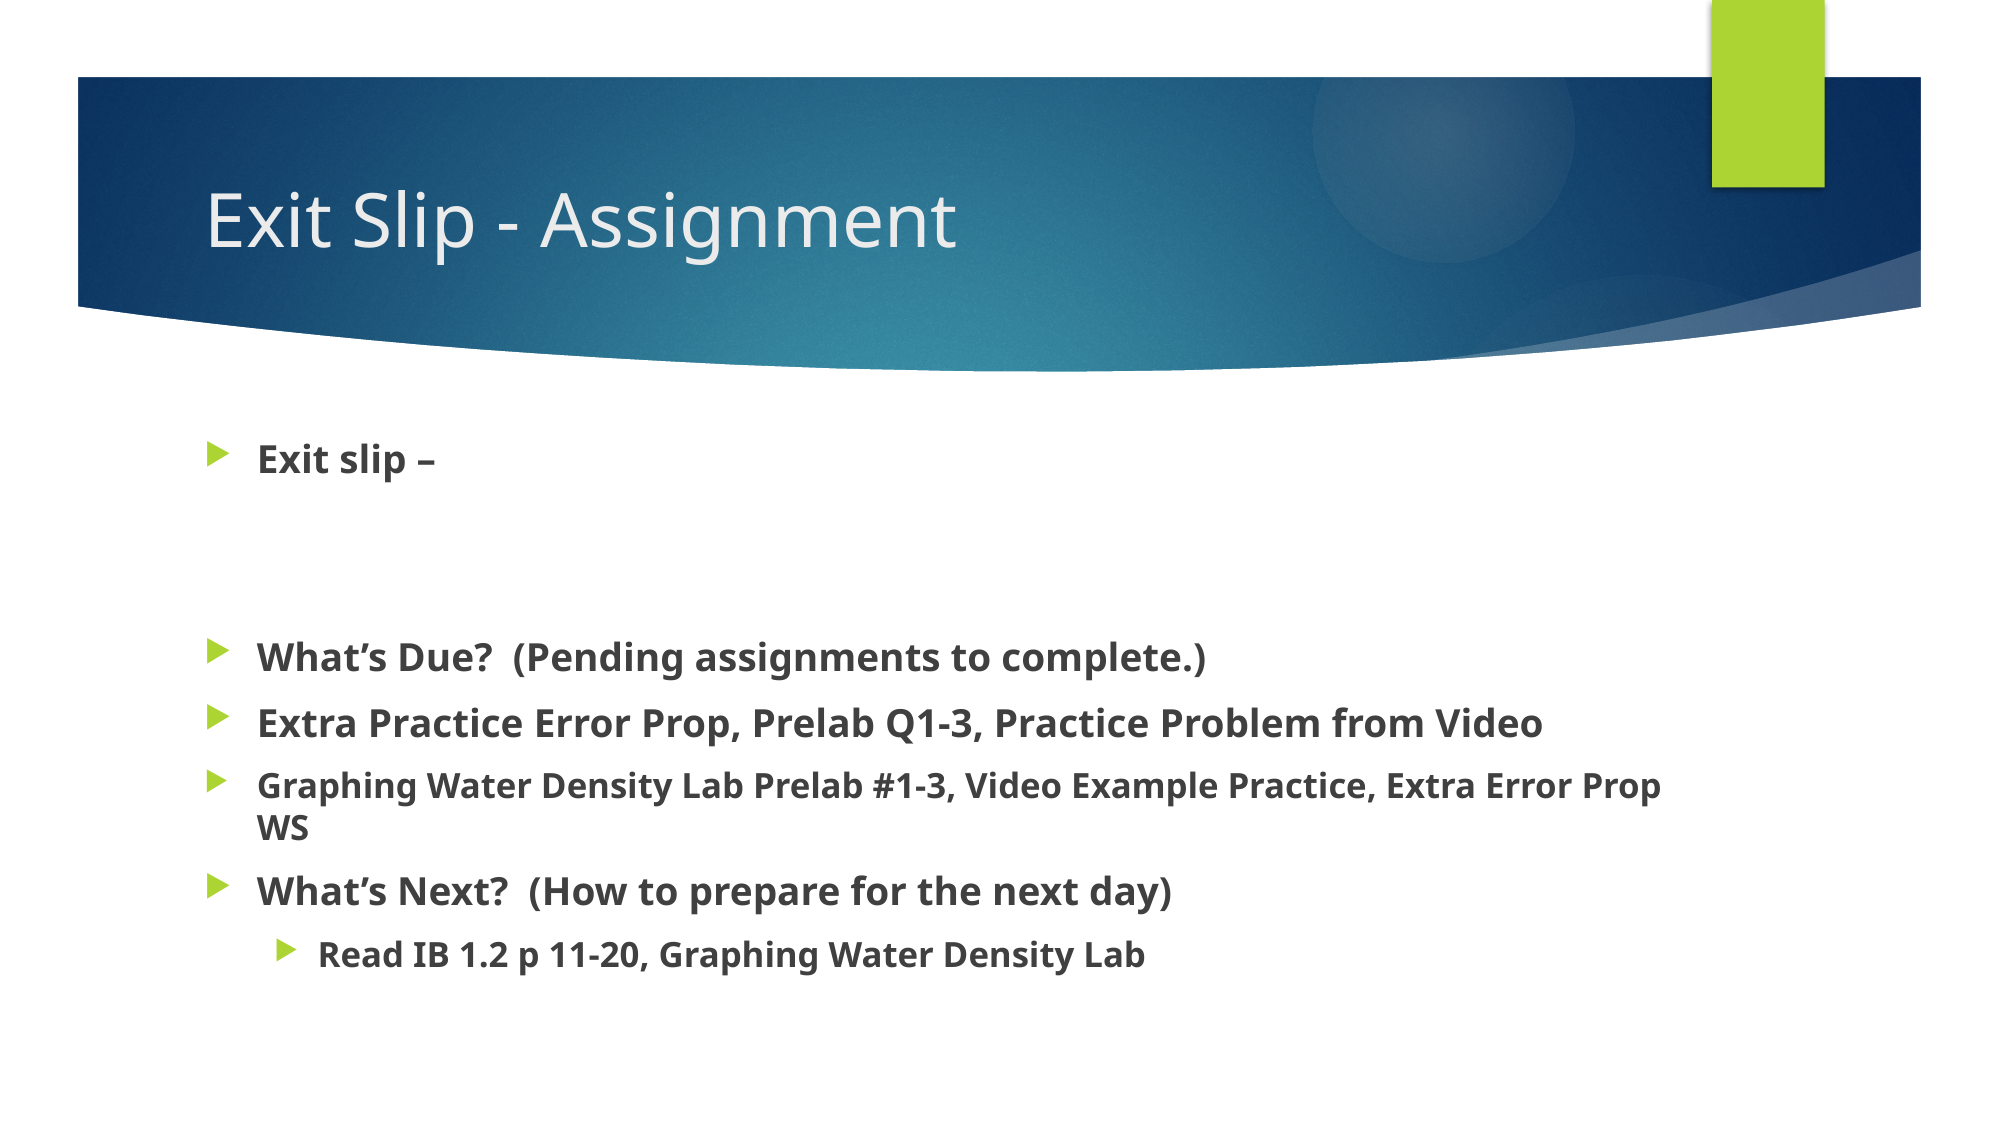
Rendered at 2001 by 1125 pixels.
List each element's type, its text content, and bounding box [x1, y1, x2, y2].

list Exit slip – What’s Due? (Pending assignments to complete.) Extra Practice Error Prop, Prelab Q1-3, Practice Problem from Video Graphing Water Density Lab Prelab #1-3, Video Example Practice, Extra Error Prop WS What’s Next? (How to prepare for the next day) Read IB 1.2 p 11-20, Graphing Water Density Lab [189, 427, 1712, 988]
title Exit Slip - Assignment [189, 159, 1627, 276]
